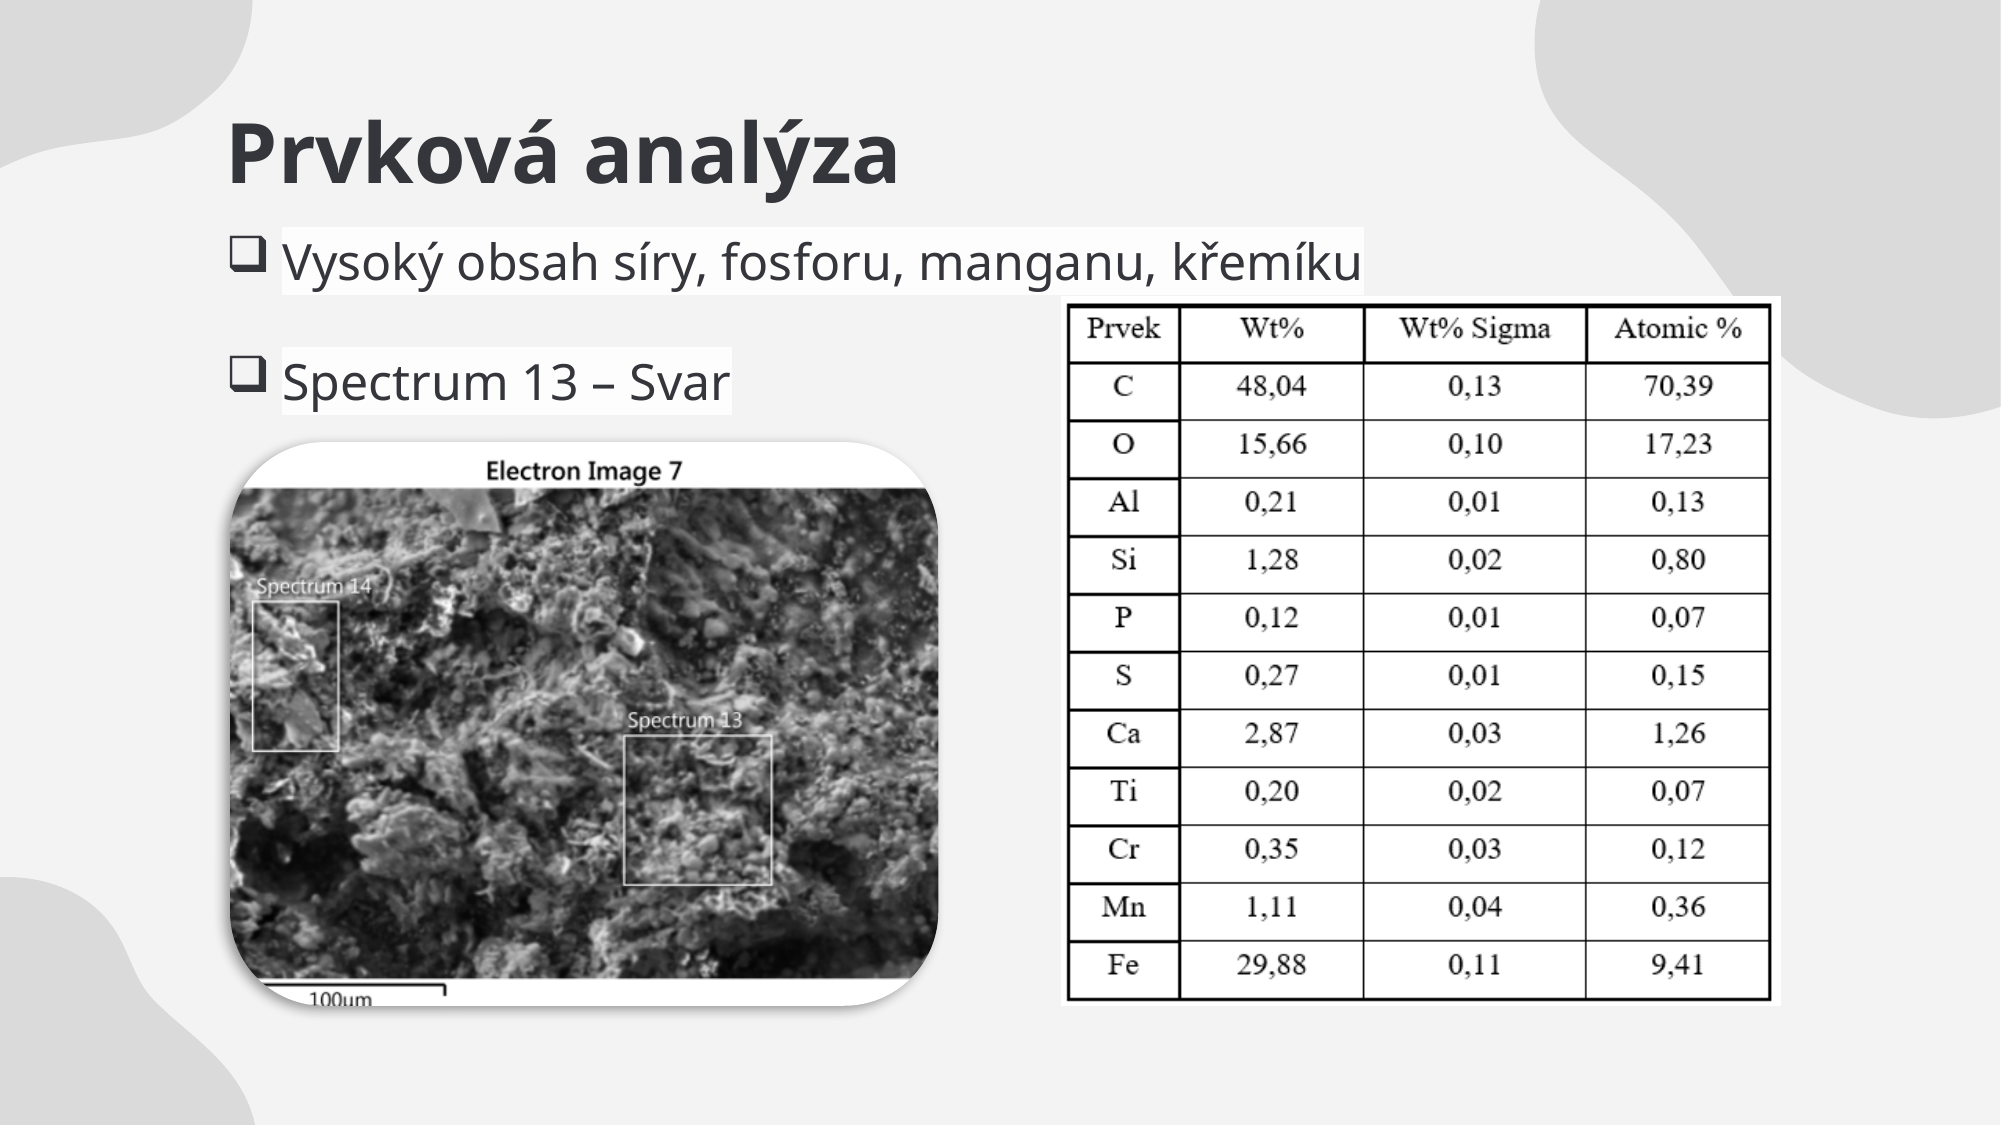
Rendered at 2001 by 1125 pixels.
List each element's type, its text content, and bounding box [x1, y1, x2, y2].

subtitle Vysoký obsah síry, fosforu, manganu, křemíku Spectrum 13 – Svar [185, 215, 1384, 669]
picture [229, 441, 939, 1006]
picture [1061, 296, 1781, 1006]
subtitle Prvková analýza [185, 90, 1049, 216]
